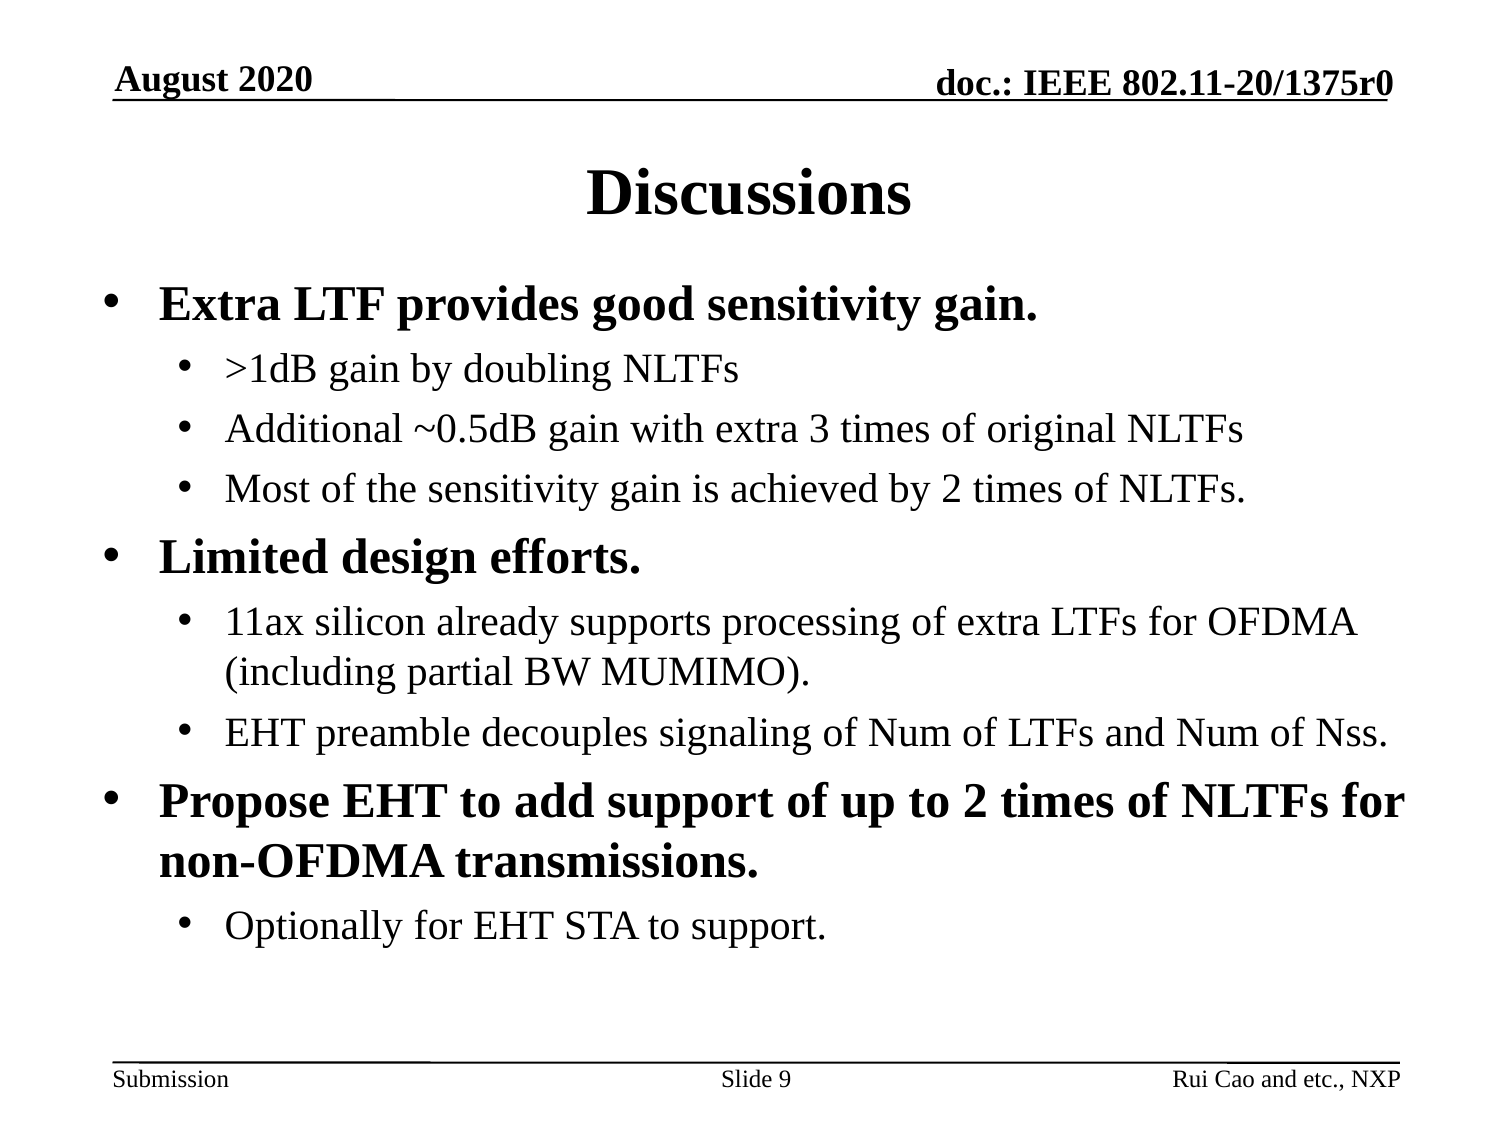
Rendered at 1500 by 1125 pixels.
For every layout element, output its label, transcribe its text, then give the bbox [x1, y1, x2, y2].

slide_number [114, 54, 423, 100]
slide_number Slide 9 [712, 1061, 800, 1123]
list Extra LTF provides good sensitivity gain. >1dB gain by doubling NLTFs Additional ~0.5dB gain with extra 3 times of original NLTFs Most of the sensitivity gain is achieved by 2 times of NLTFs. Limited design efforts. 11ax silicon already supports processing of extra LTFs for OFDMA (including partial BW MUMIMO). EHT preamble decouples signaling of Num of LTFs and Num of Nss. Propose EHT to add support of up to 2 times of NLTFs for non-OFDMA transmissions. Optionally for EHT STA to support. [87, 262, 1438, 1051]
title Discussions [112, 100, 1388, 262]
footer Rui Cao and etc., NXP [878, 1061, 1402, 1093]
